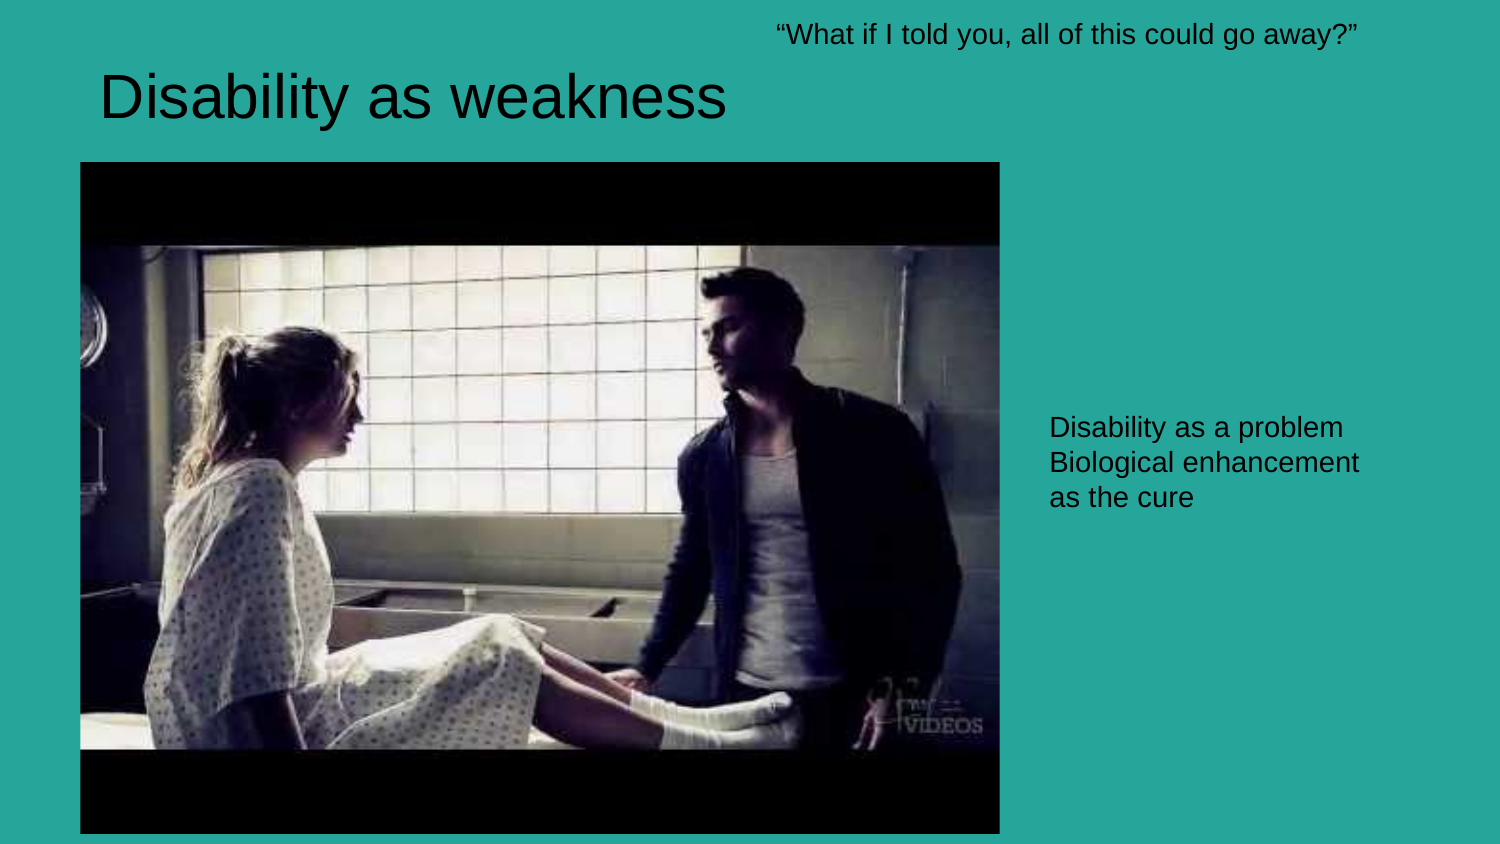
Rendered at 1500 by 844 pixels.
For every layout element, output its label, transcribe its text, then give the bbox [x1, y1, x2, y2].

text_box “What if I told you, all of this could go away?” [761, 0, 1500, 125]
text_box Disability as weakness [84, 40, 1149, 165]
text_box Disability as a problem Biological enhancement as the cure [1034, 393, 1399, 688]
text_box [80, 162, 1000, 834]
